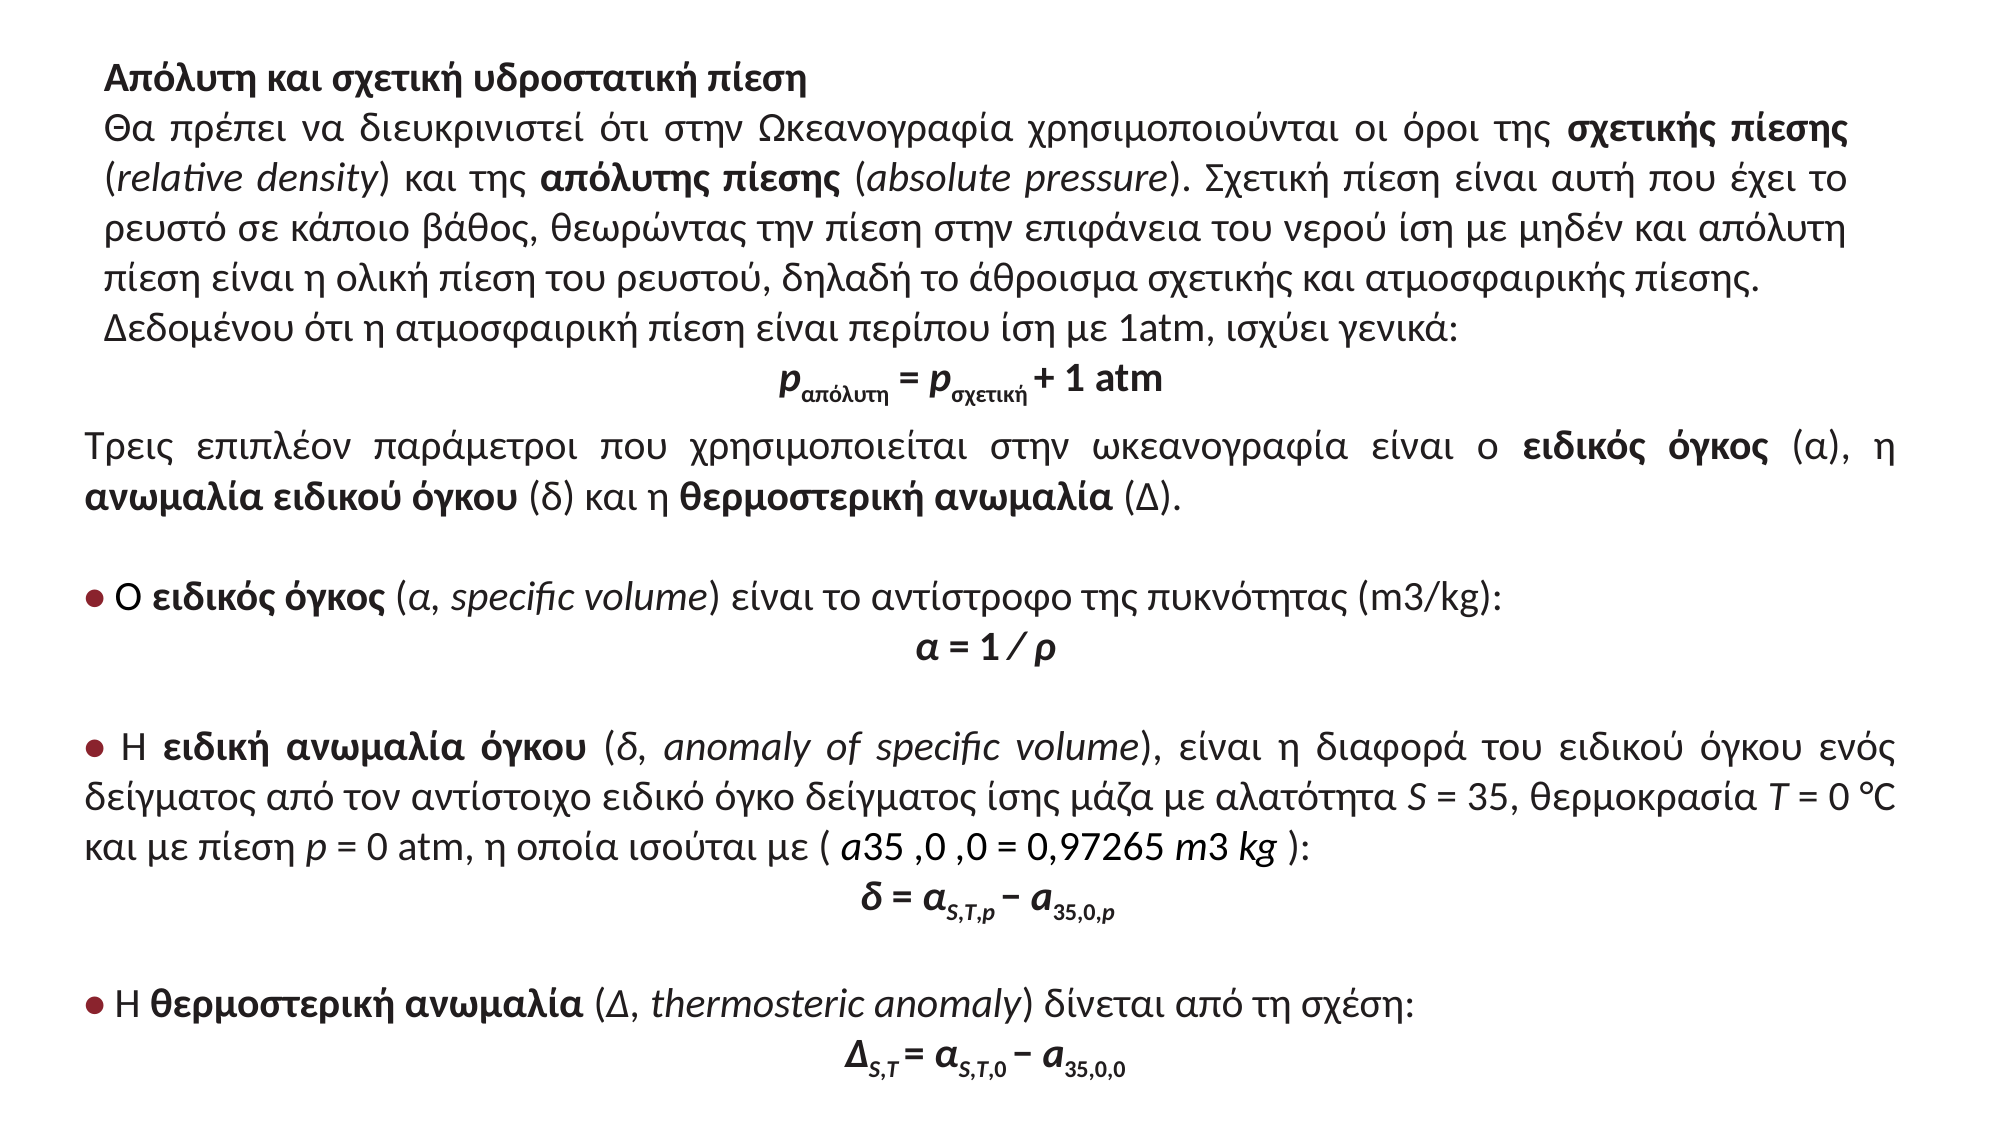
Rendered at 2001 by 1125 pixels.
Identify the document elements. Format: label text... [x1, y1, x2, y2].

text_box Απόλυτη και σχετική υδροστατική πίεση Θα πρέπει να διευκρινιστεί ότι στην Ωκεανογραφία χρησιμοποιούνται οι όροι της σχετικής πίεσης (relative density) και της απόλυτης πίεσης (absolute pressure). Σχετική πίεση είναι αυτή που έχει το ρευστό σε κάποιο βάθος, θεωρώντας την πίεση στην επιφάνεια του νερού ίση με μηδέν και απόλυτη πίεση είναι η ολική πίεση του ρευστού, δηλαδή το άθροισμα σχετικής και ατμοσφαιρικής πίεσης. Δεδομένου ότι η ατμοσφαιρική πίεση είναι περίπου ίση με 1atm, ισχύει γενικά: pαπόλυτη = pσχετική + 1 atm [89, 42, 1863, 415]
text_box Τρεις επιπλέον παράμετροι που χρησιμοποιείται στην ωκεανογραφία είναι ο ειδικός όγκος (α), η ανωμαλία ειδικού όγκου (δ) και η θερμοστερική ανωμαλία (Δ). • Ο ειδικός όγκος (α, specific volume) είναι το αντίστροφο της πυκνότητας (m3/kg): α = 1 ⁄ ρ • Η ειδική ανωμαλία όγκου (δ, anomaly of specific volume), είναι η διαφορά του ειδικού όγκου ενός δείγματος από τον αντίστοιχο ειδικό όγκο δείγματος ίσης μάζα με αλατότητα S = 35, θερμοκρασία T = 0 °C και με πίεση p = 0 atm, η οποία ισούται με ( a35 ,0 ,0 = 0,97265 m3 kg ): δ = αS,T,p − a35,0,p • H θερμοστερική ανωμαλία (Δ, thermosteric anomaly) δίνεται από τη σχέση: ΔS,T = αS,T,0 − a35,0,0 [69, 411, 1911, 1090]
